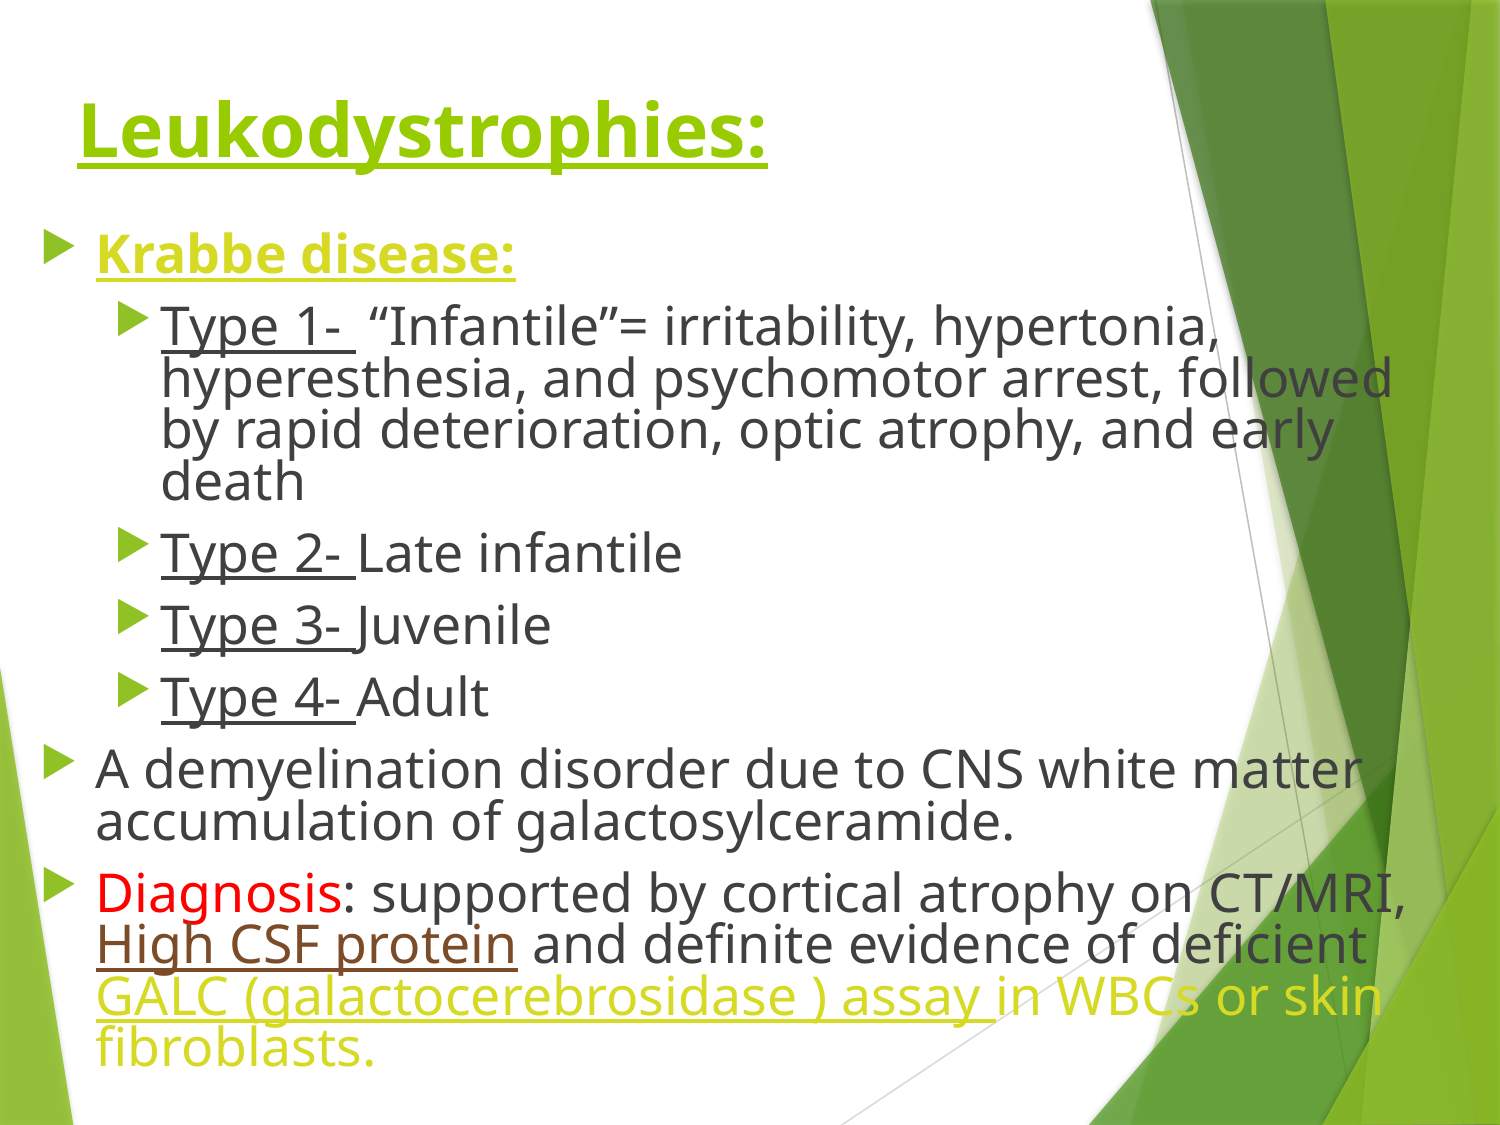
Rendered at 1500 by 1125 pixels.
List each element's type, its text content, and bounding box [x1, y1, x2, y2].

title Leukodystrophies: [62, 75, 1357, 224]
list Krabbe disease: Type 1- “Infantile”= irritability, hypertonia, hyperesthesia, and psychomotor arrest, followed by rapid deterioration, optic atrophy, and early death Type 2- Late infantile Type 3- Juvenile Type 4- Adult A demyelination disorder due to CNS white matter accumulation of galactosylceramide. Diagnosis: supported by cortical atrophy on CT/MRI, High CSF protein and definite evidence of deficient GALC (galactocerebrosidase ) assay in WBCs or skin fibroblasts. [24, 224, 1451, 1088]
